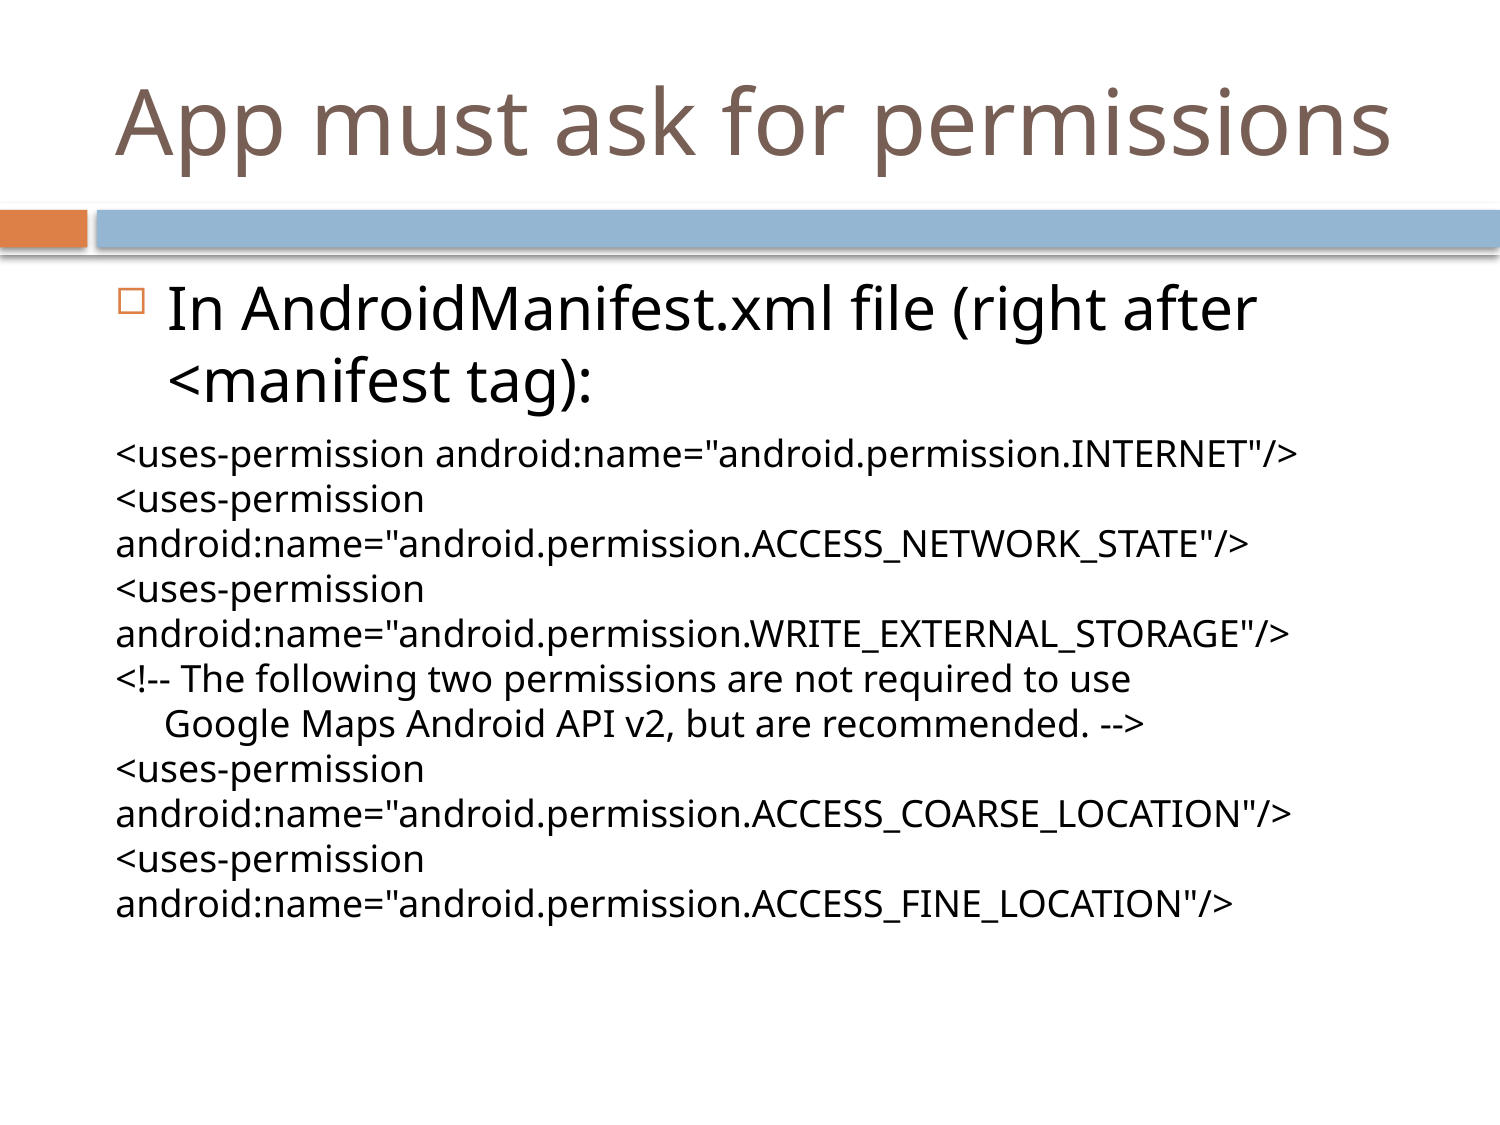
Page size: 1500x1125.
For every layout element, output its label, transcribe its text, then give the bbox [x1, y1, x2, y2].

title App must ask for permissions [100, 37, 1439, 201]
list In AndroidManifest.xml file (right after <manifest tag): <uses-permission android:name="android.permission.INTERNET"/> <uses-permission android:name="android.permission.ACCESS_NETWORK_STATE"/> <uses-permission android:name="android.permission.WRITE_EXTERNAL_STORAGE"/> <!-- The following two permissions are not required to use Google Maps Android API v2, but are recommended. --> <uses-permission android:name="android.permission.ACCESS_COARSE_LOCATION"/> <uses-permission android:name="android.permission.ACCESS_FINE_LOCATION"/> [100, 262, 1439, 1001]
